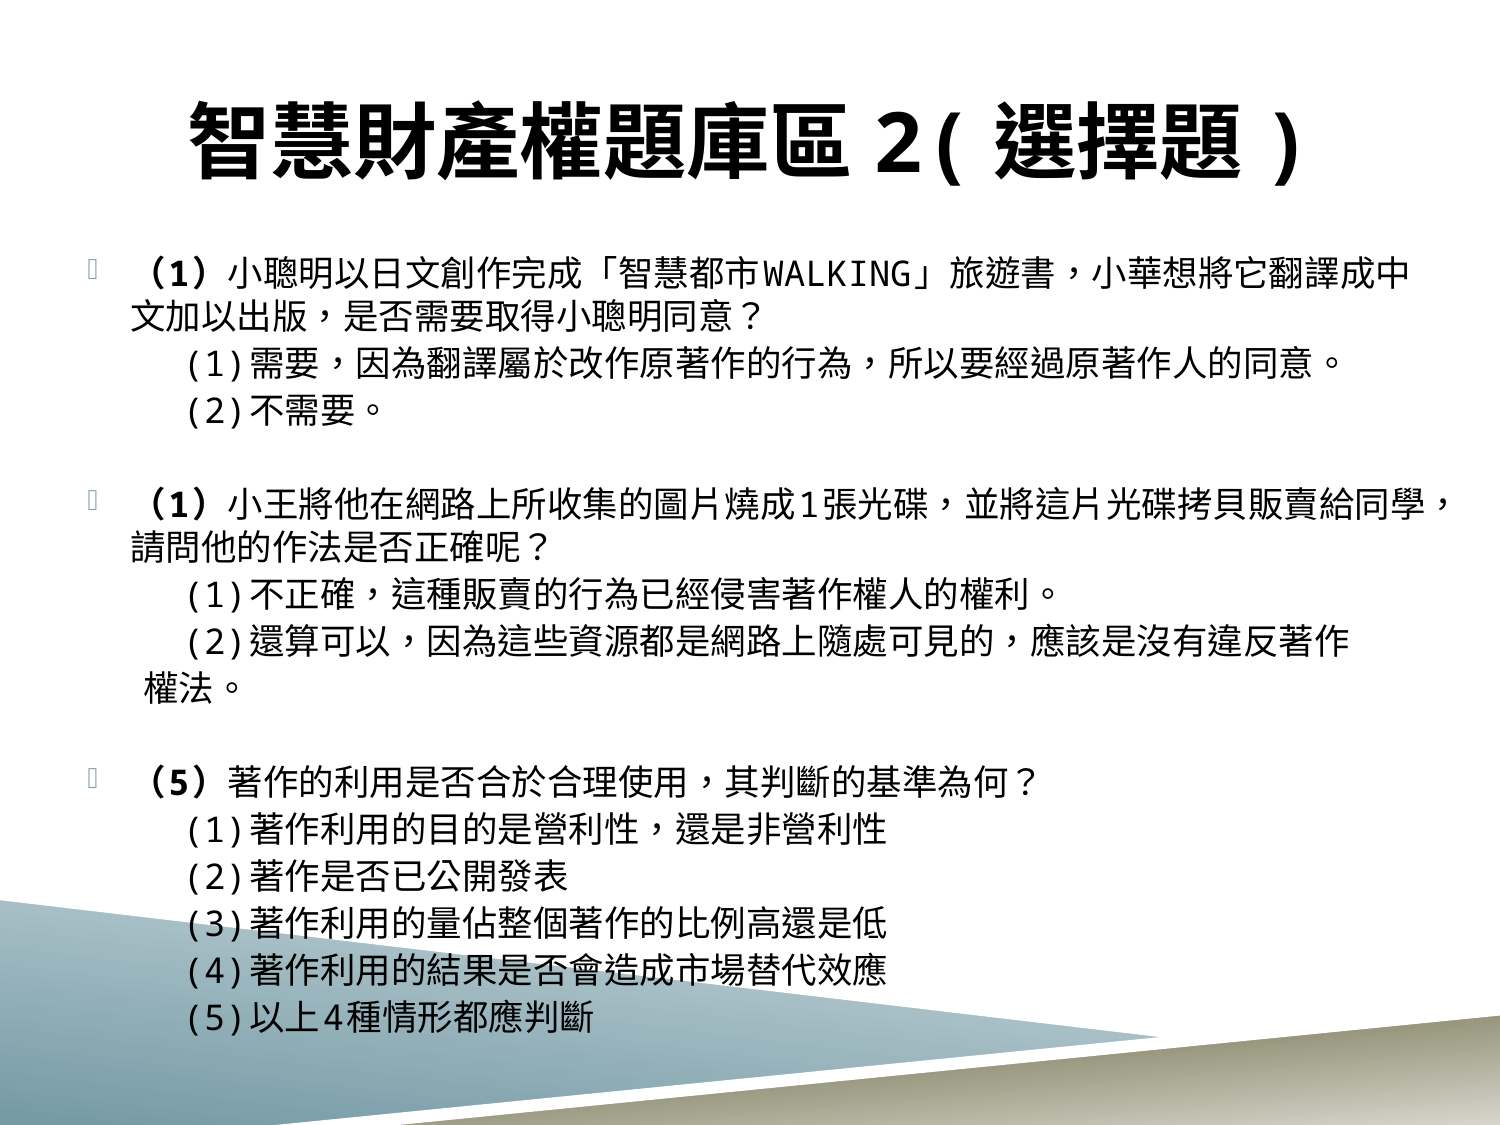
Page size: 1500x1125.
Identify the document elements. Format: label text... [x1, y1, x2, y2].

list （1）小聰明以日文創作完成「智慧都市WALKING」旅遊書，小華想將它翻譯成中文加以出版，是否需要取得小聰明同意？ (1)需要，因為翻譯屬於改作原著作的行為，所以要經過原著作人的同意。 (2)不需要。 （1）小王將他在網路上所收集的圖片燒成1張光碟，並將這片光碟拷貝販賣給同學，請問他的作法是否正確呢？ (1)不正確，這種販賣的行為已經侵害著作權人的權利。 (2)還算可以，因為這些資源都是網路上隨處可見的，應該是沒有違反著作 權法。 （5）著作的利用是否合於合理使用，其判斷的基準為何？ (1)著作利用的目的是營利性，還是非營利性 (2)著作是否已公開發表 (3)著作利用的量佔整個著作的比例高還是低 (4)著作利用的結果是否會造成市場替代效應 (5)以上4種情形都應判斷 [76, 243, 1427, 1106]
title 智慧財產權題庫區2(選擇題) [112, 45, 1388, 233]
